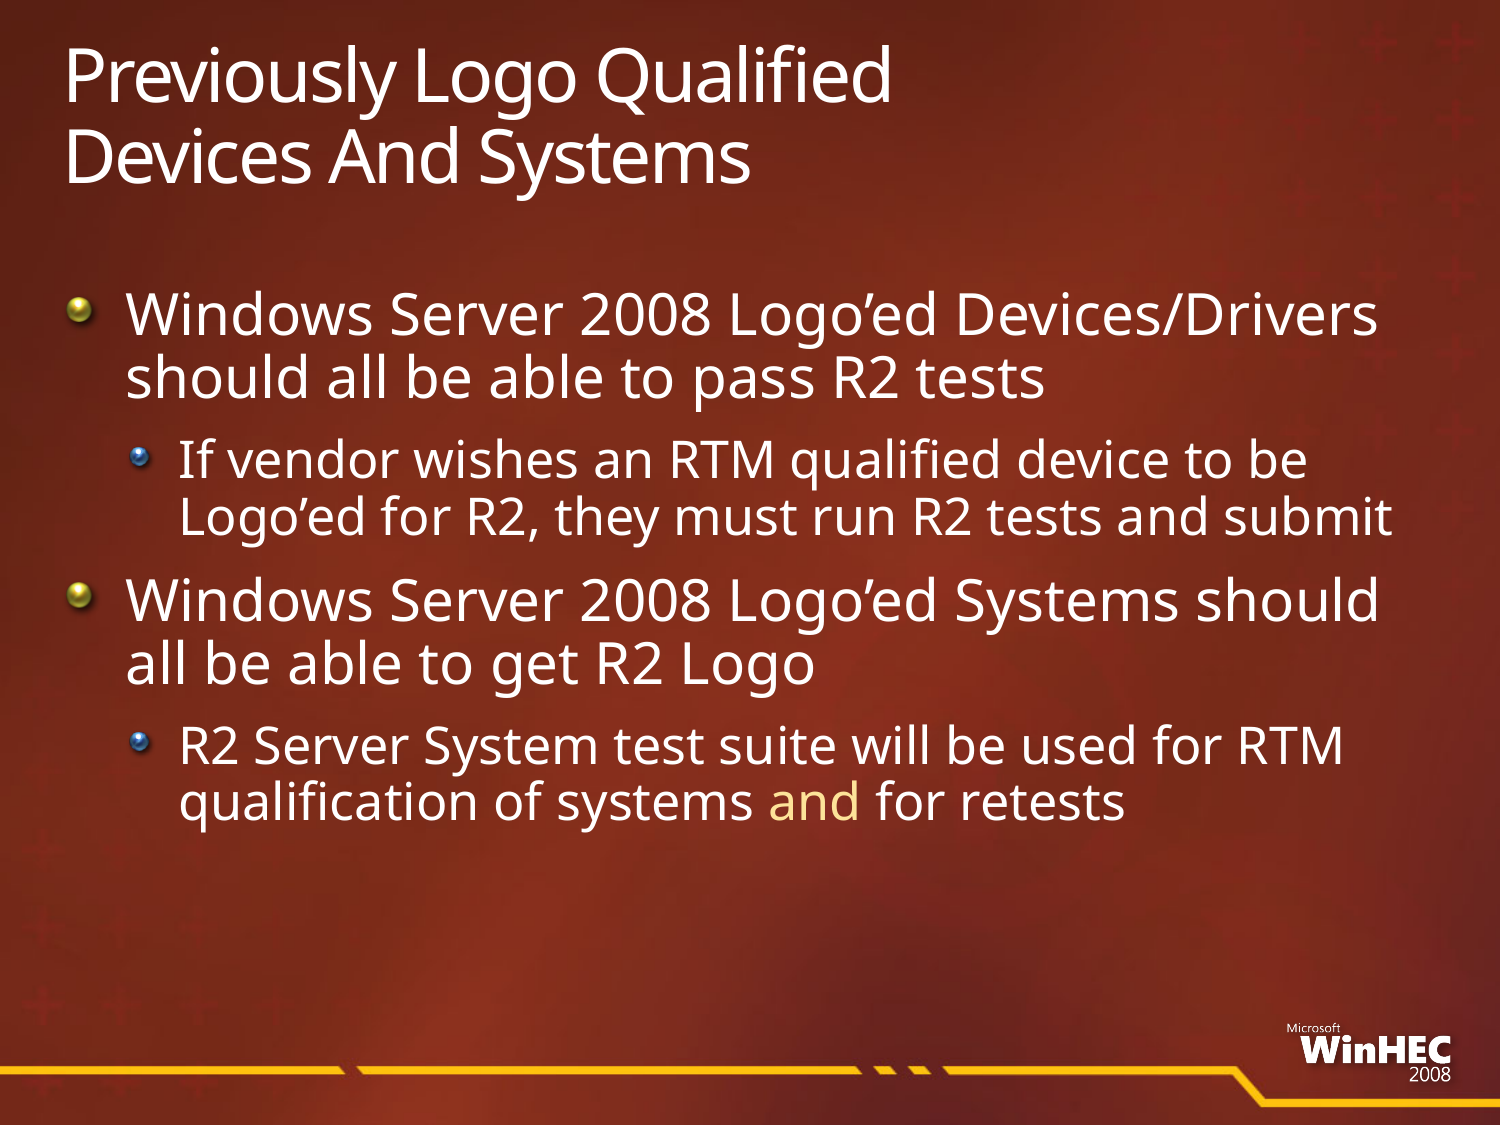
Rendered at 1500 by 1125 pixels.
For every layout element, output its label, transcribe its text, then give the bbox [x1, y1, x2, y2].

list Windows Server 2008 Logo’ed Devices/Drivers should all be able to pass R2 tests If vendor wishes an RTM qualified device to be Logo’ed for R2, they must run R2 tests and submit Windows Server 2008 Logo’ed Systems should all be able to get R2 Logo R2 Server System test suite will be used for RTM qualification of systems and for retests [62, 285, 1438, 928]
title Previously Logo Qualified Devices And Systems [62, 37, 1438, 202]
picture [0, 0, 1500, 1125]
